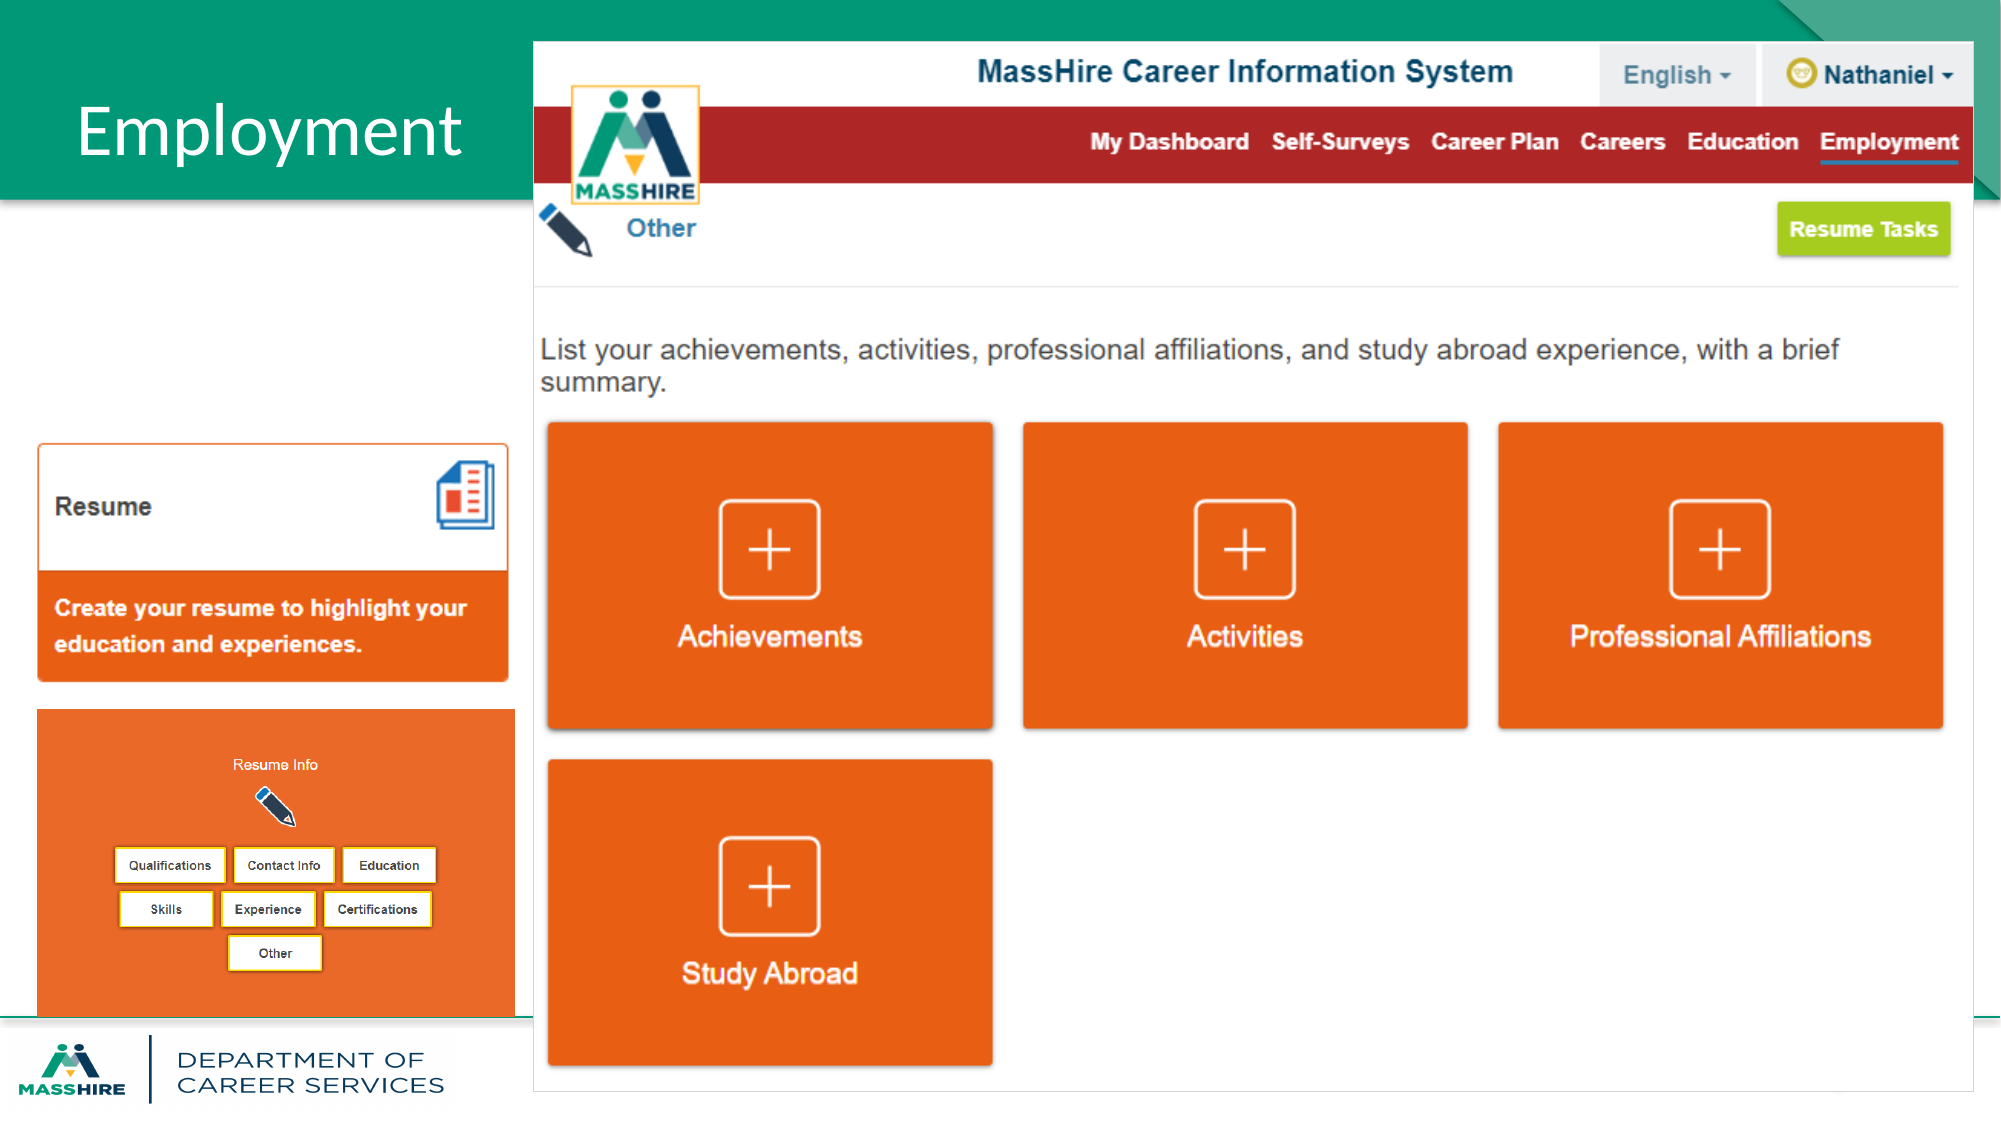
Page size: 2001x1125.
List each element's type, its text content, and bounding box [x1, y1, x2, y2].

picture [32, 434, 515, 687]
picture [533, 40, 1974, 1093]
picture [8, 1031, 455, 1109]
picture [36, 709, 515, 1017]
title Employment [5, 63, 528, 199]
